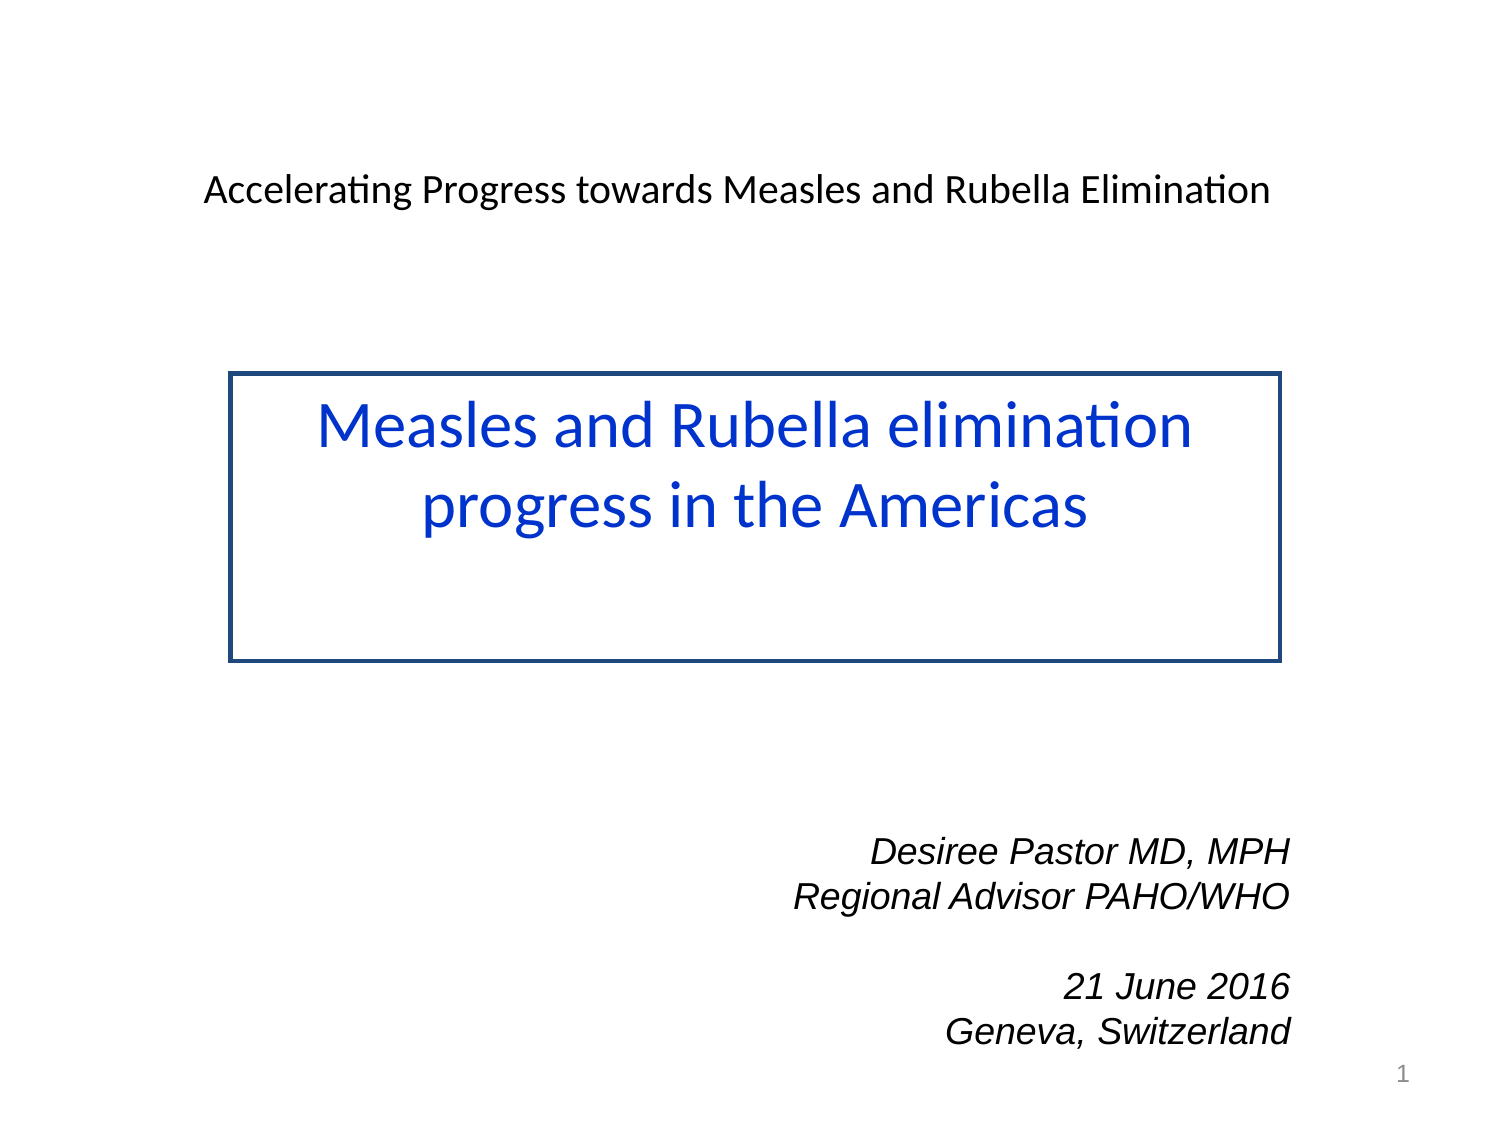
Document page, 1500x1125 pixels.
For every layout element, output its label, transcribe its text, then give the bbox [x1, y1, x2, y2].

text_box Desiree Pastor MD, MPH Regional Advisor PAHO/WHO 21 June 2016 Geneva, Switzerland [477, 774, 1306, 1060]
slide_number 1 [1074, 1042, 1425, 1103]
title Accelerating Progress towards Measles and Rubella Elimination [100, 66, 1376, 308]
subtitle Measles and Rubella elimination progress in the Americas [230, 373, 1281, 661]
